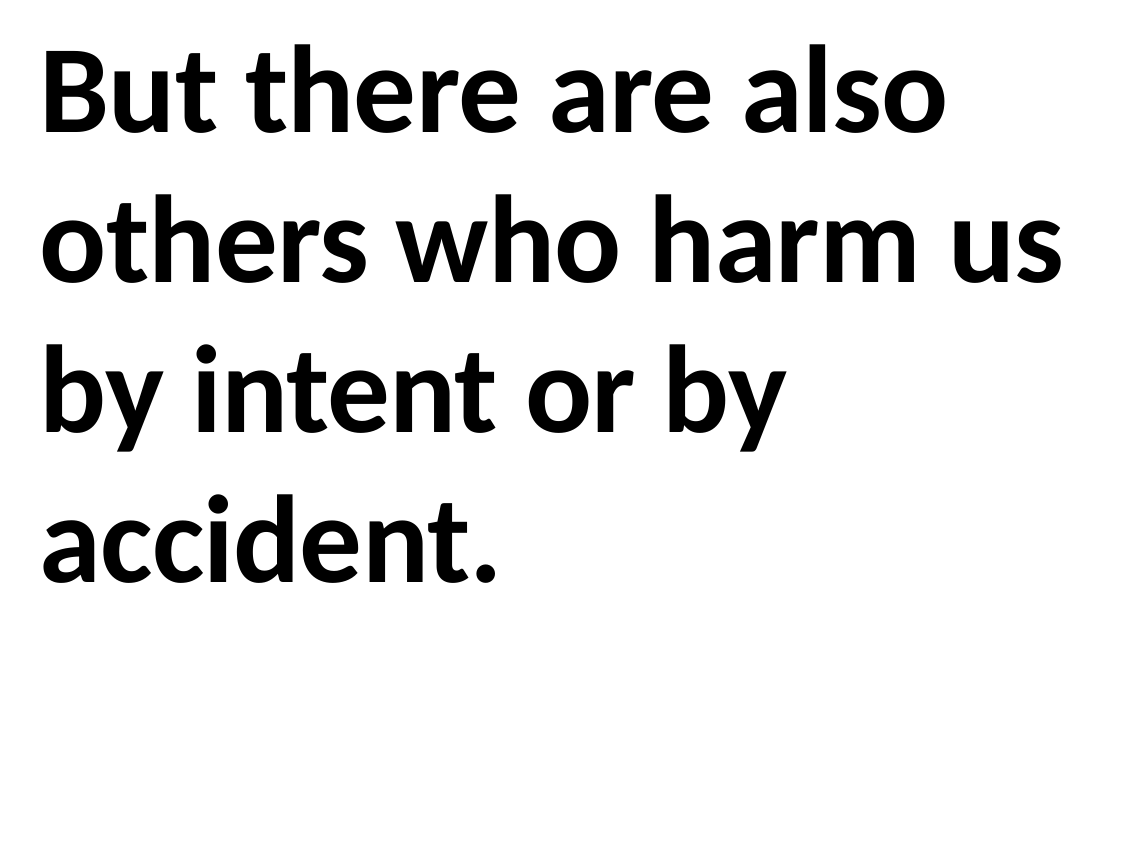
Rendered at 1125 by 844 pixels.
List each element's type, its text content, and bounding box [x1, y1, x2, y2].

text_box But there are also others who harm us by intent or by accident. [24, 0, 1113, 615]
